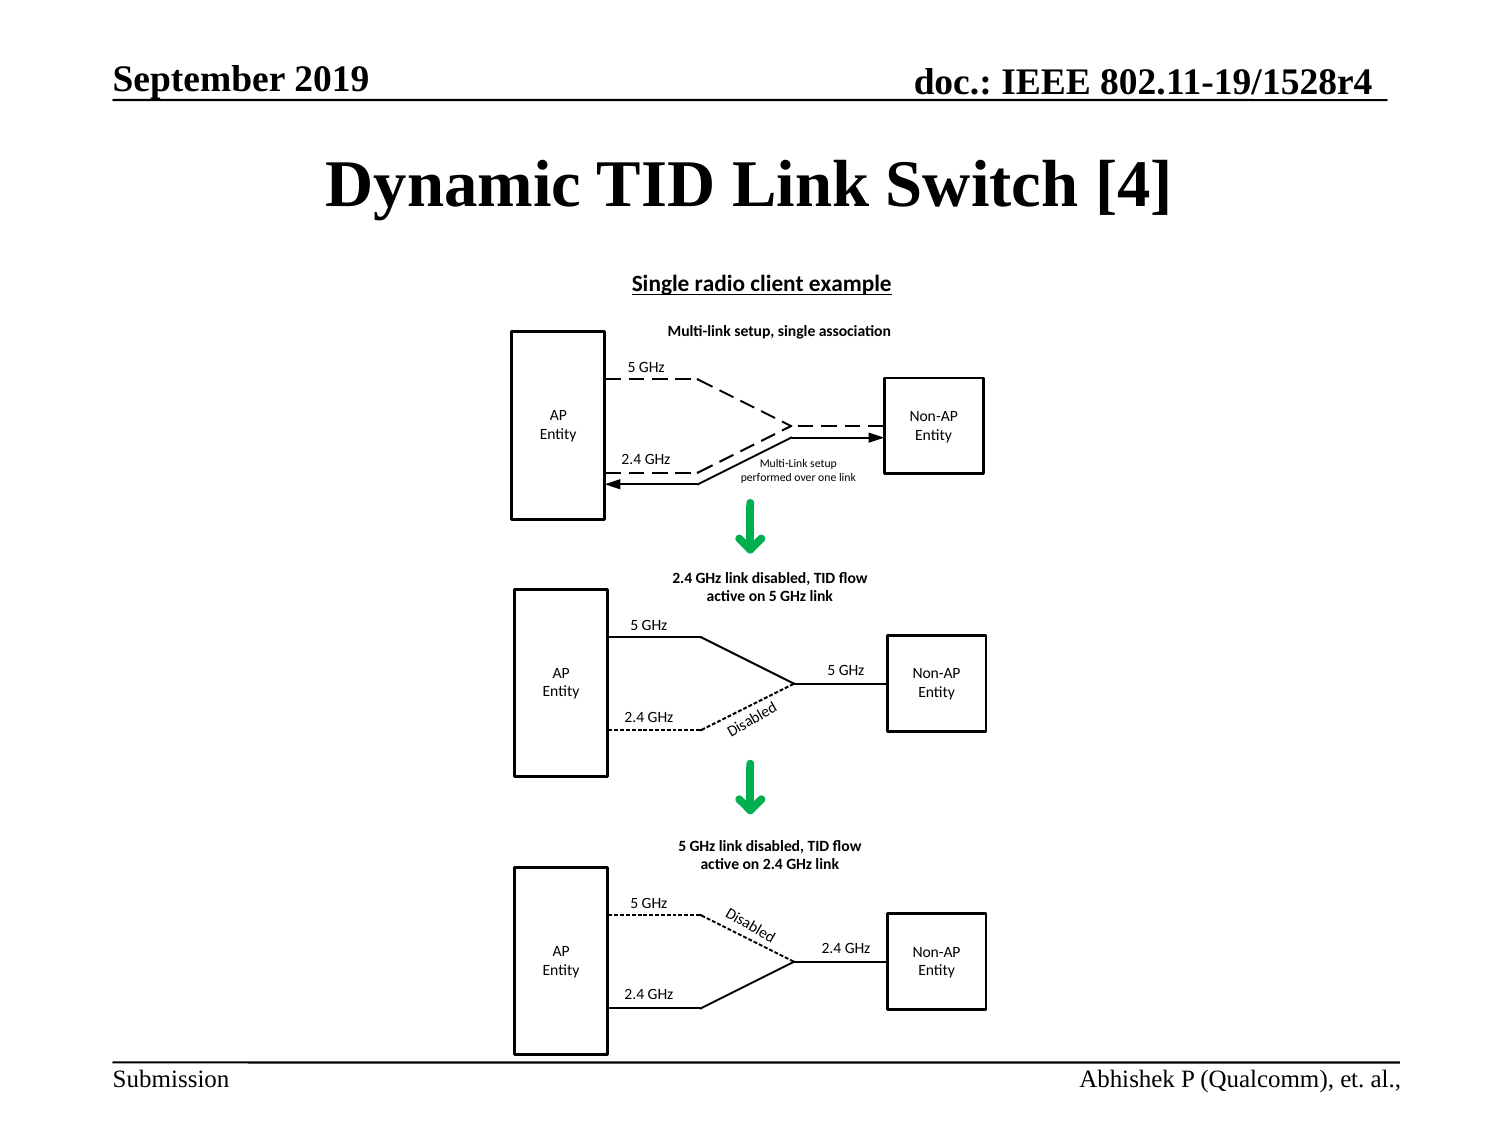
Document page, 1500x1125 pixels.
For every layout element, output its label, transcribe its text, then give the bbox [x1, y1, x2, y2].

title Dynamic TID Link Switch [4] [112, 112, 1388, 249]
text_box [508, 265, 992, 1063]
footer Abhishek P (Qualcomm), et. al., [949, 1061, 1402, 1093]
